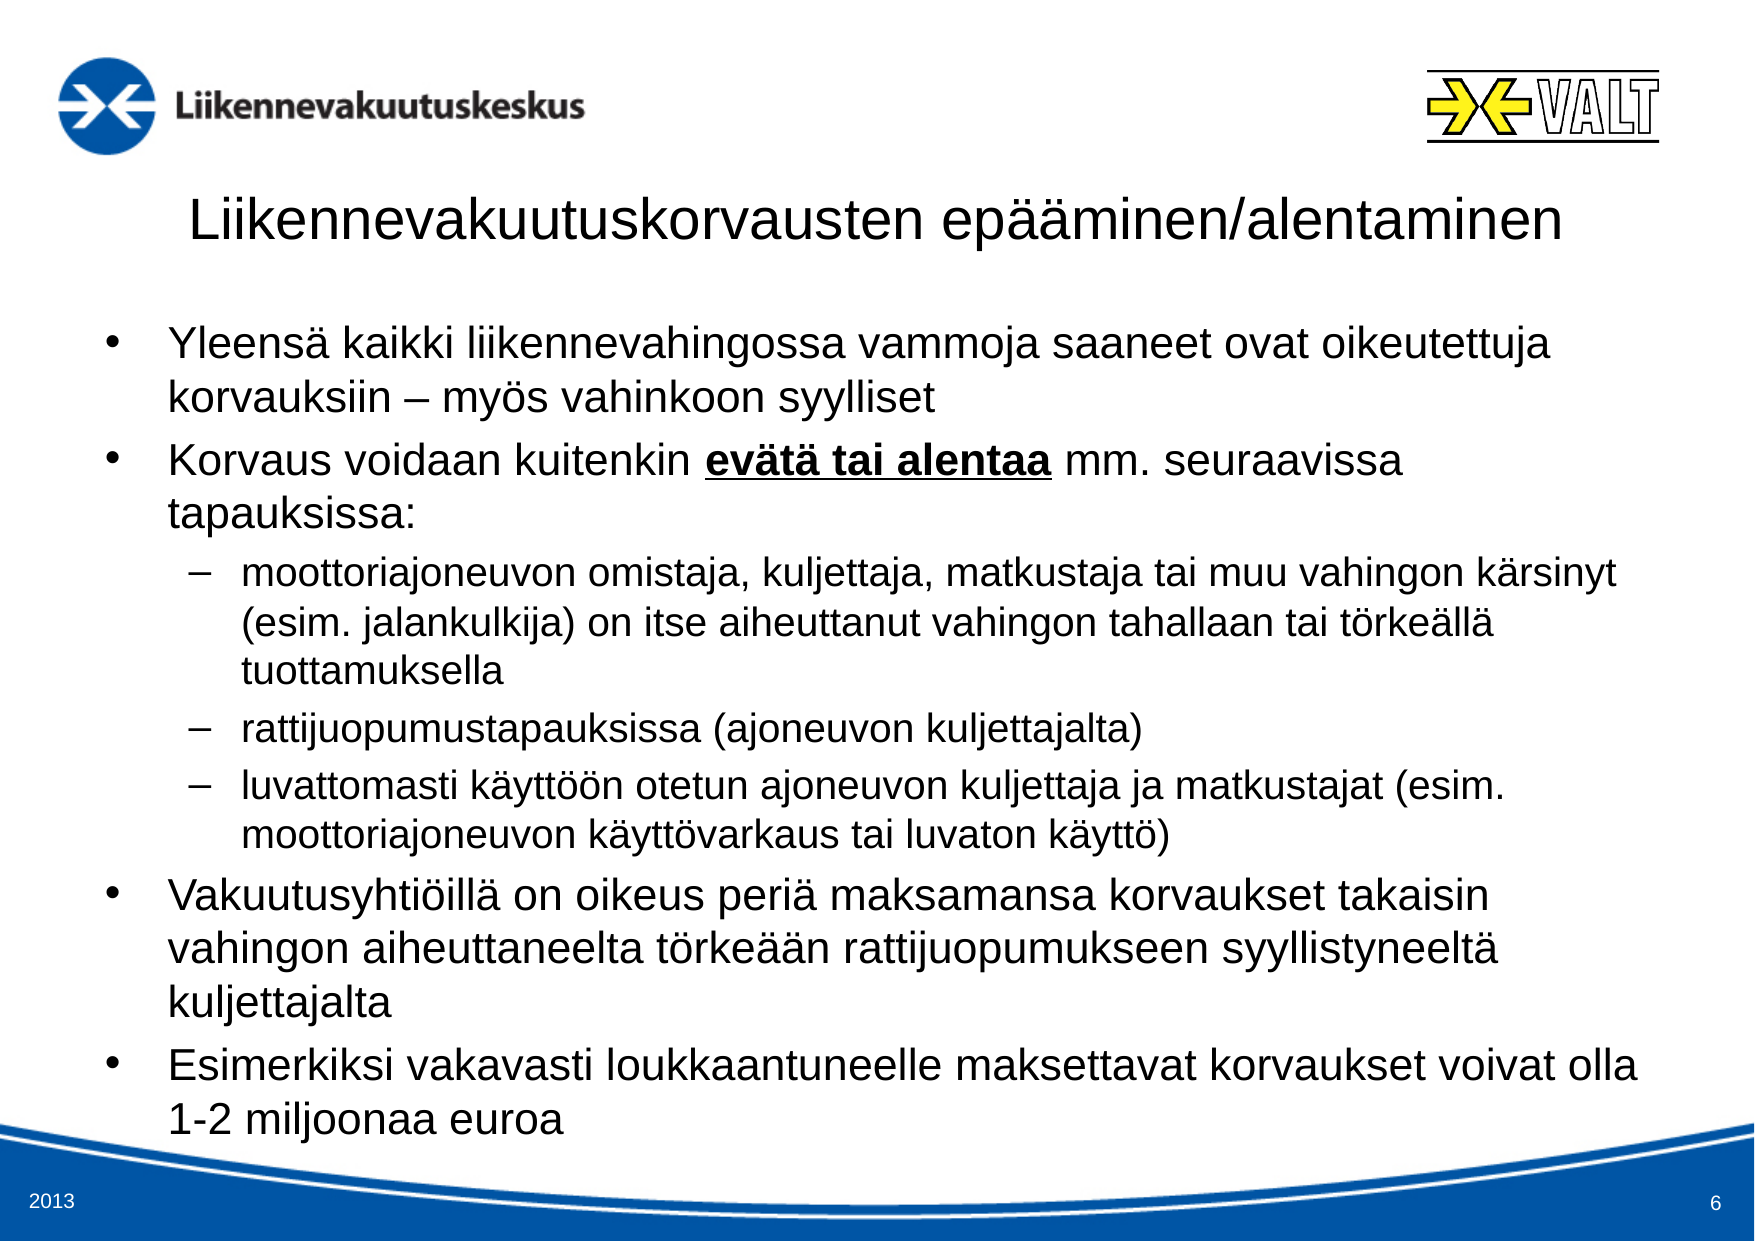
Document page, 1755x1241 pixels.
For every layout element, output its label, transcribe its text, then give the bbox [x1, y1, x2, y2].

slide_number 2013 [11, 1175, 249, 1225]
picture [0, 0, 1755, 1241]
slide_number 6 [1573, 1177, 1739, 1227]
title Liikennevakuutuskorvausten epääminen/alentaminen [87, 151, 1667, 282]
list Yleensä kaikki liikennevahingossa vammoja saaneet ovat oikeutettuja korvauksiin – myös vahinkoon syylliset Korvaus voidaan kuitenkin evätä tai alentaa mm. seuraavissa tapauksissa: moottoriajoneuvon omistaja, kuljettaja, matkustaja tai muu vahingon kärsinyt (esim. jalankulkija) on itse aiheuttanut vahingon tahallaan tai törkeällä tuottamuksella rattijuopumustapauksissa (ajoneuvon kuljettajalta) luvattomasti käyttöön otetun ajoneuvon kuljettaja ja matkustajat (esim. moottoriajoneuvon käyttövarkaus tai luvaton käyttö) Vakuutusyhtiöillä on oikeus periä maksamansa korvaukset takaisin vahingon aiheuttaneelta törkeään rattijuopumukseen syyllistyneeltä kuljettajalta Esimerkiksi vakavasti loukkaantuneelle maksettavat korvaukset voivat olla 1-2 miljoonaa euroa [87, 305, 1667, 1152]
